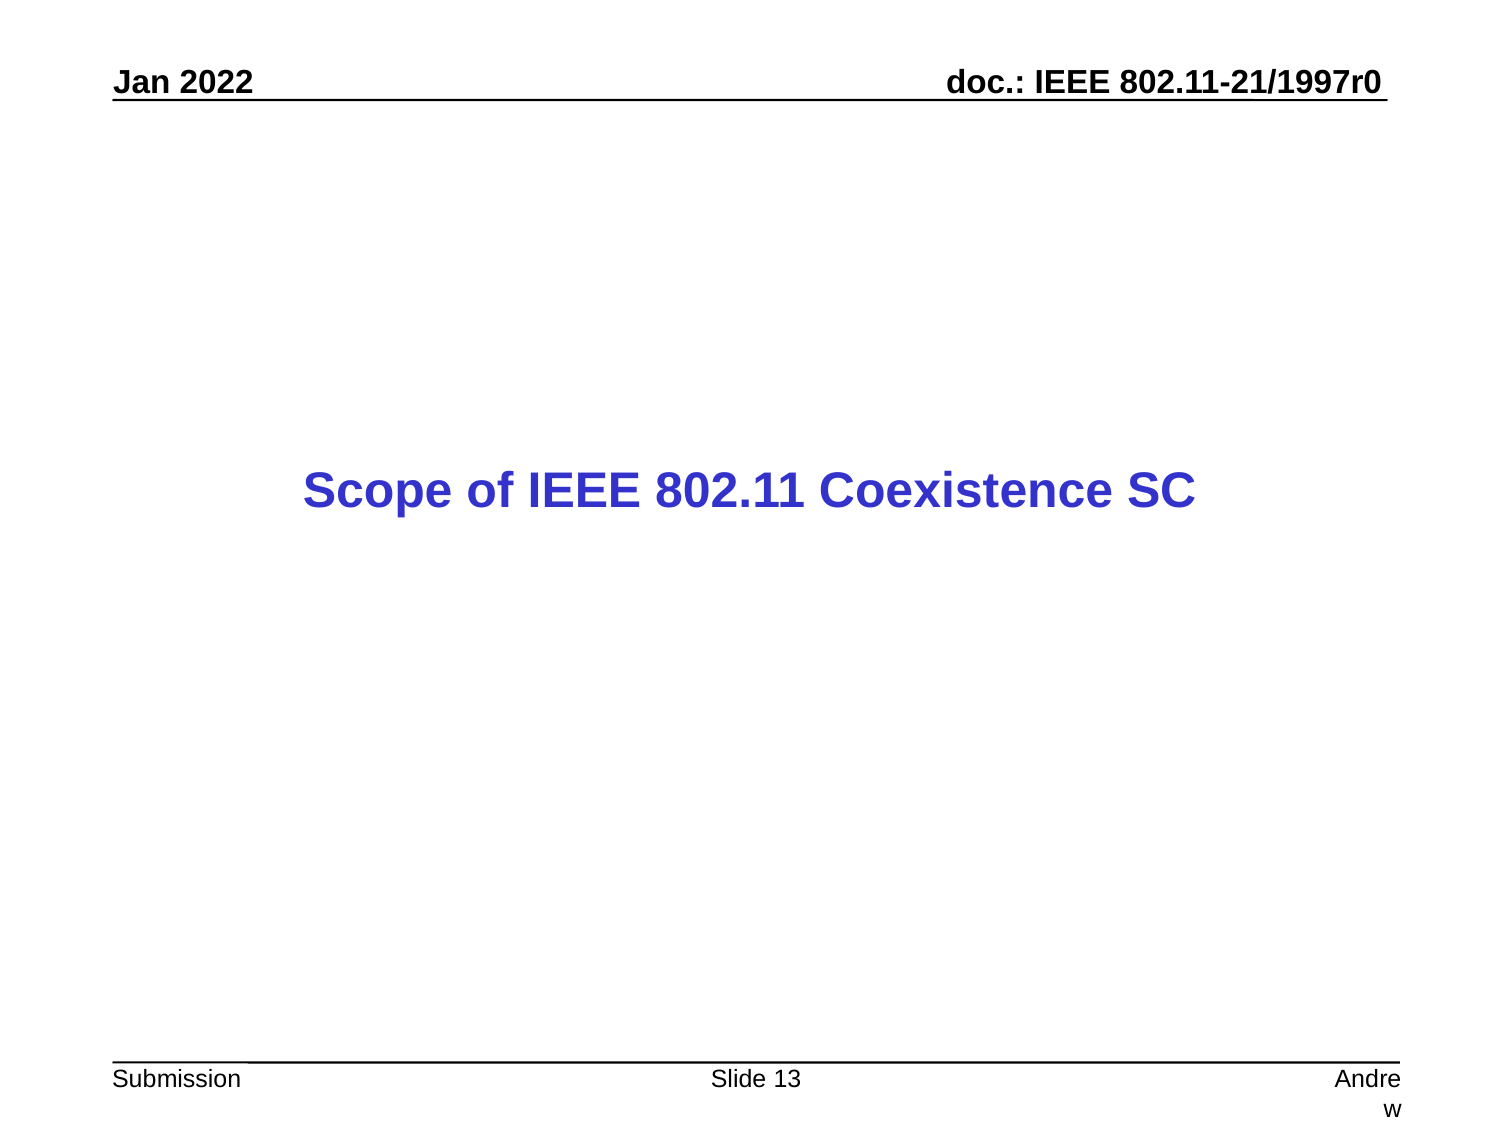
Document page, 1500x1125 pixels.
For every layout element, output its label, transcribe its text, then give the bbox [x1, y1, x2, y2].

list Scope of IEEE 802.11 Coexistence SC [112, 324, 1388, 650]
slide_number Slide 13 [709, 1061, 803, 1093]
footer Andrew Myles, Cisco [1320, 1061, 1402, 1093]
